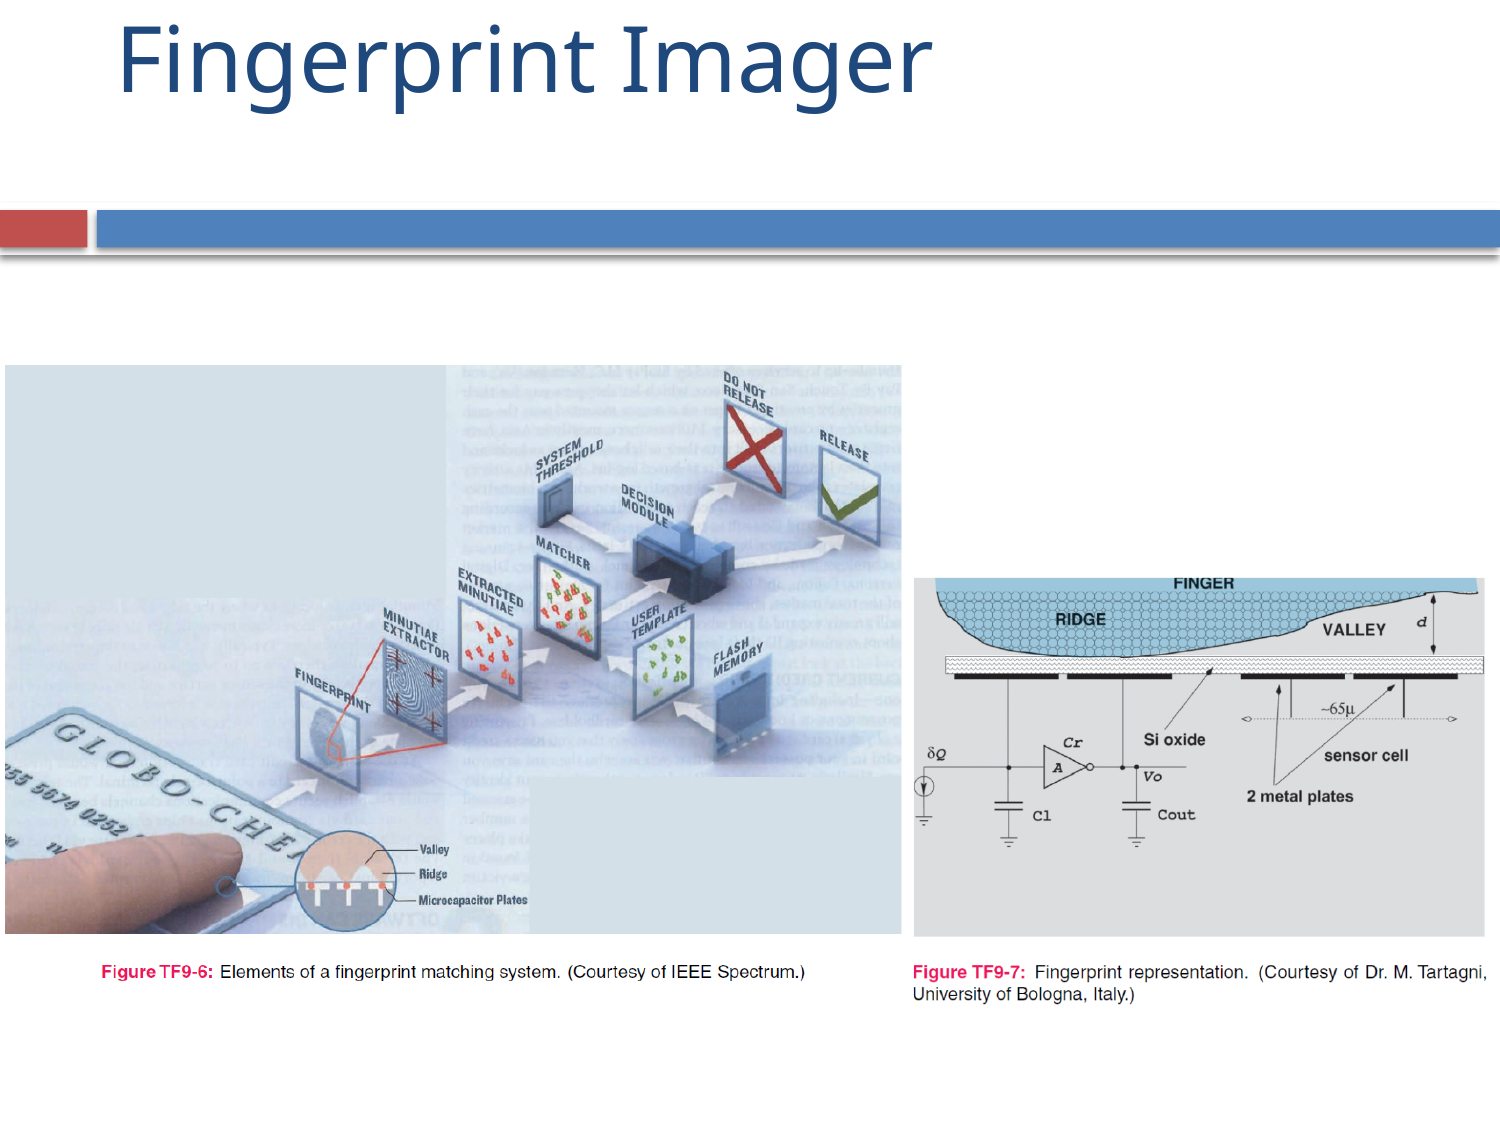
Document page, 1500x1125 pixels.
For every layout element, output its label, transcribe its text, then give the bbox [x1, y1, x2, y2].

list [0, 362, 909, 988]
picture [912, 574, 1489, 1013]
title Fingerprint Imager [100, 0, 1438, 138]
